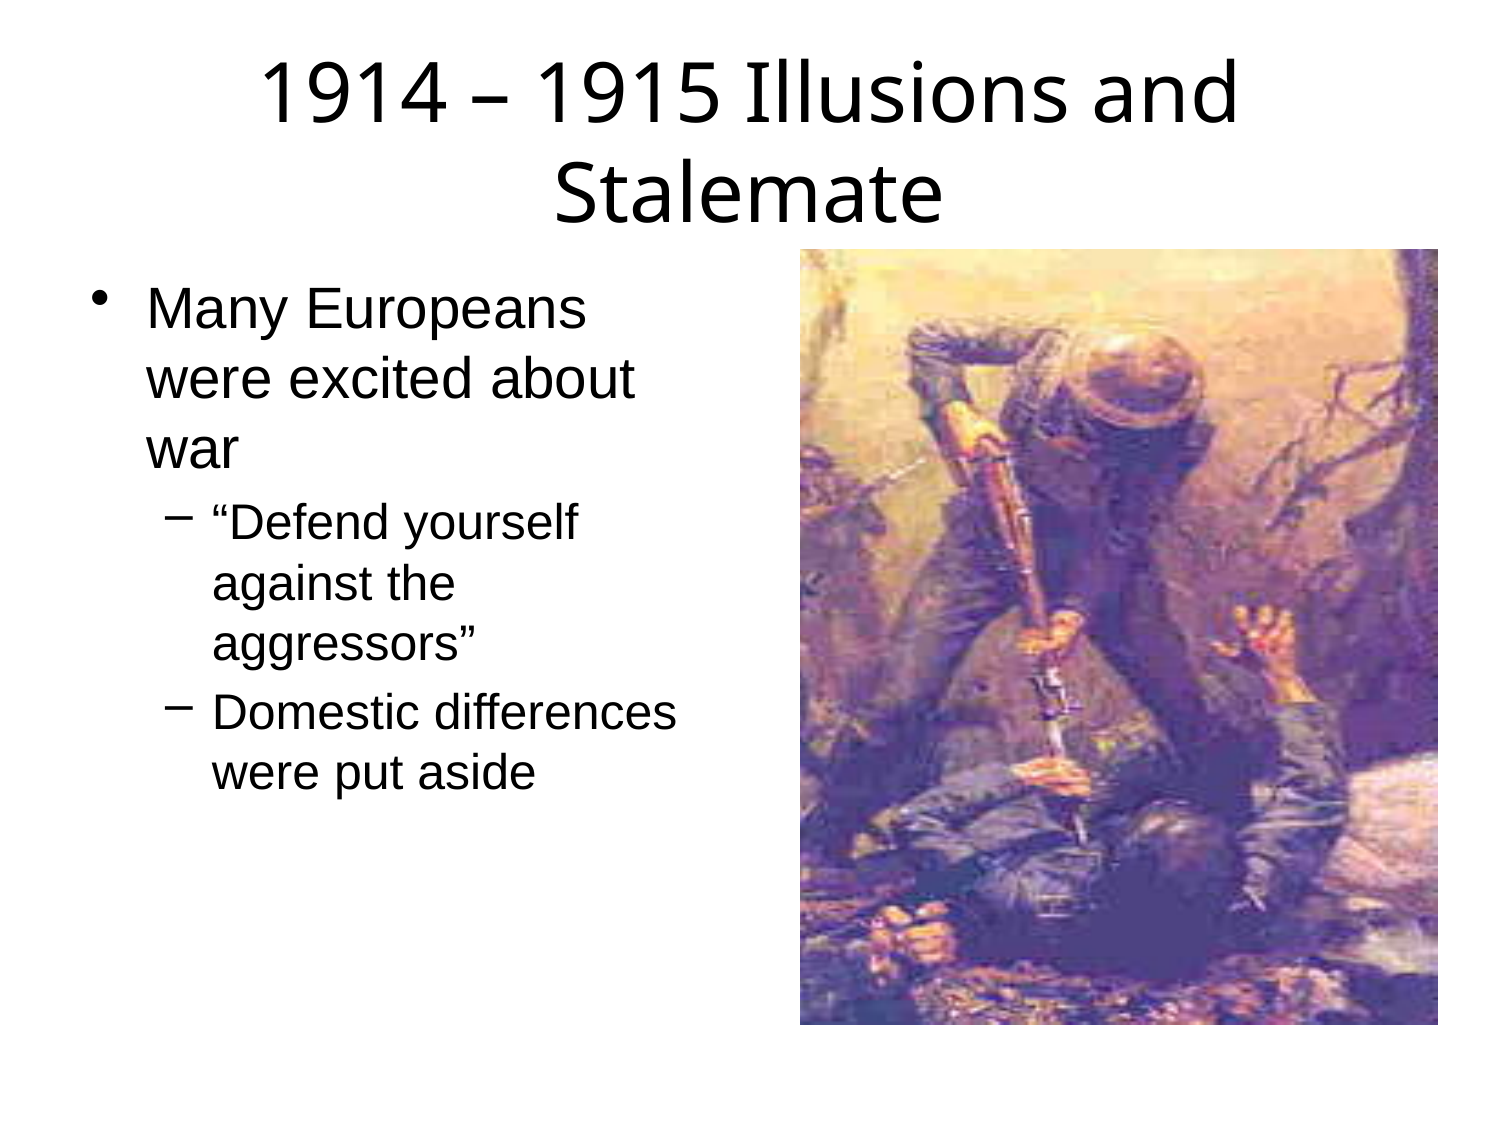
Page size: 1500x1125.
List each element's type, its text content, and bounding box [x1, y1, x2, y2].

title 1914 – 1915 Illusions and Stalemate [75, 45, 1425, 233]
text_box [799, 249, 1438, 1025]
list Many Europeans were excited about war “Defend yourself against the aggressors” Domestic differences were put aside [75, 262, 738, 1005]
